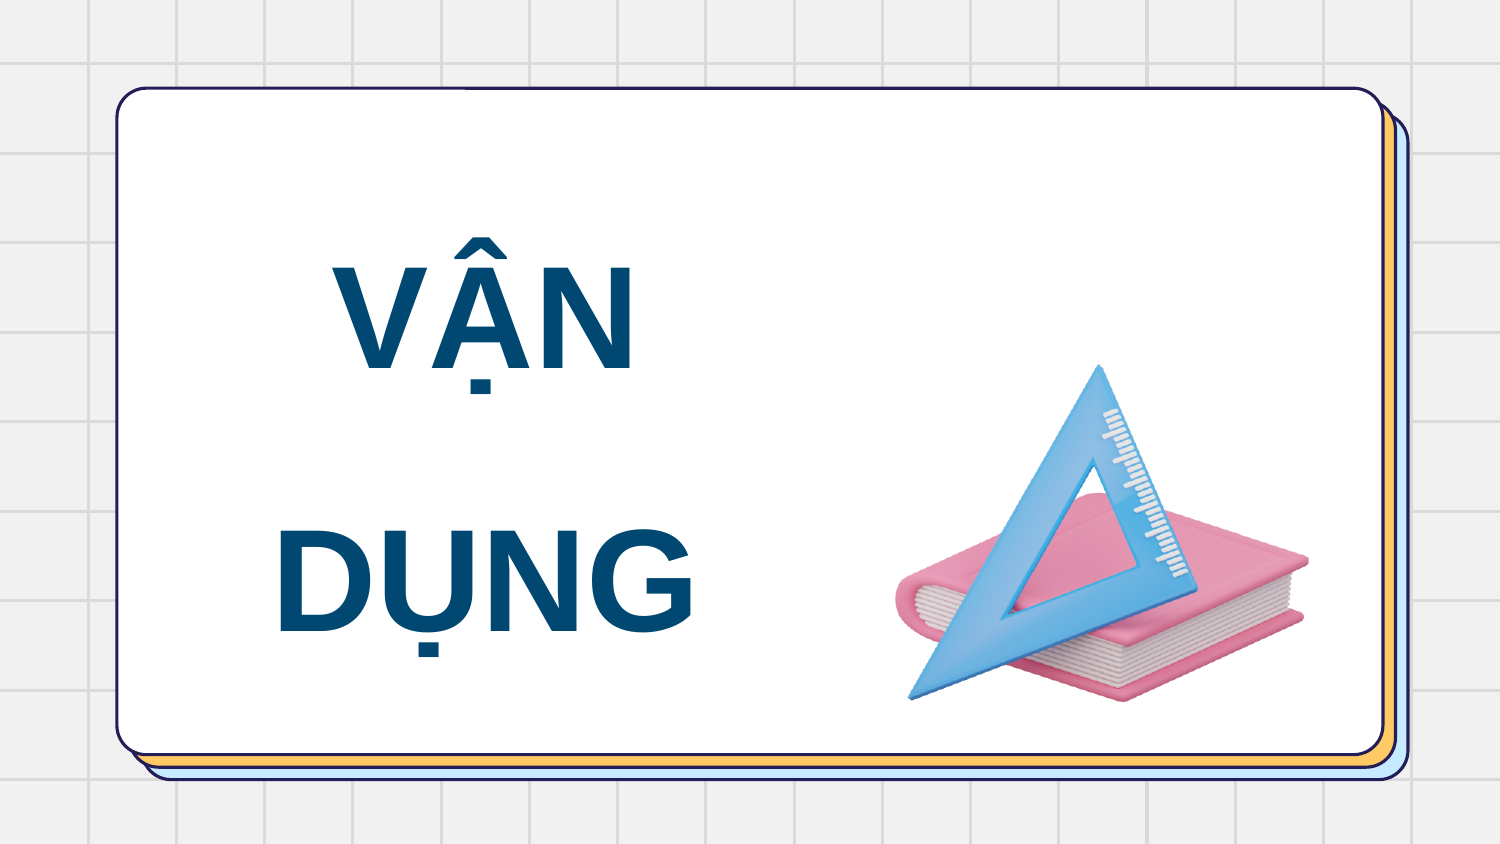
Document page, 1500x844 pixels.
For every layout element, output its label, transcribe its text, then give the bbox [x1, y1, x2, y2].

text_box VẬN DỤNG [155, 128, 816, 668]
picture [895, 364, 1309, 702]
